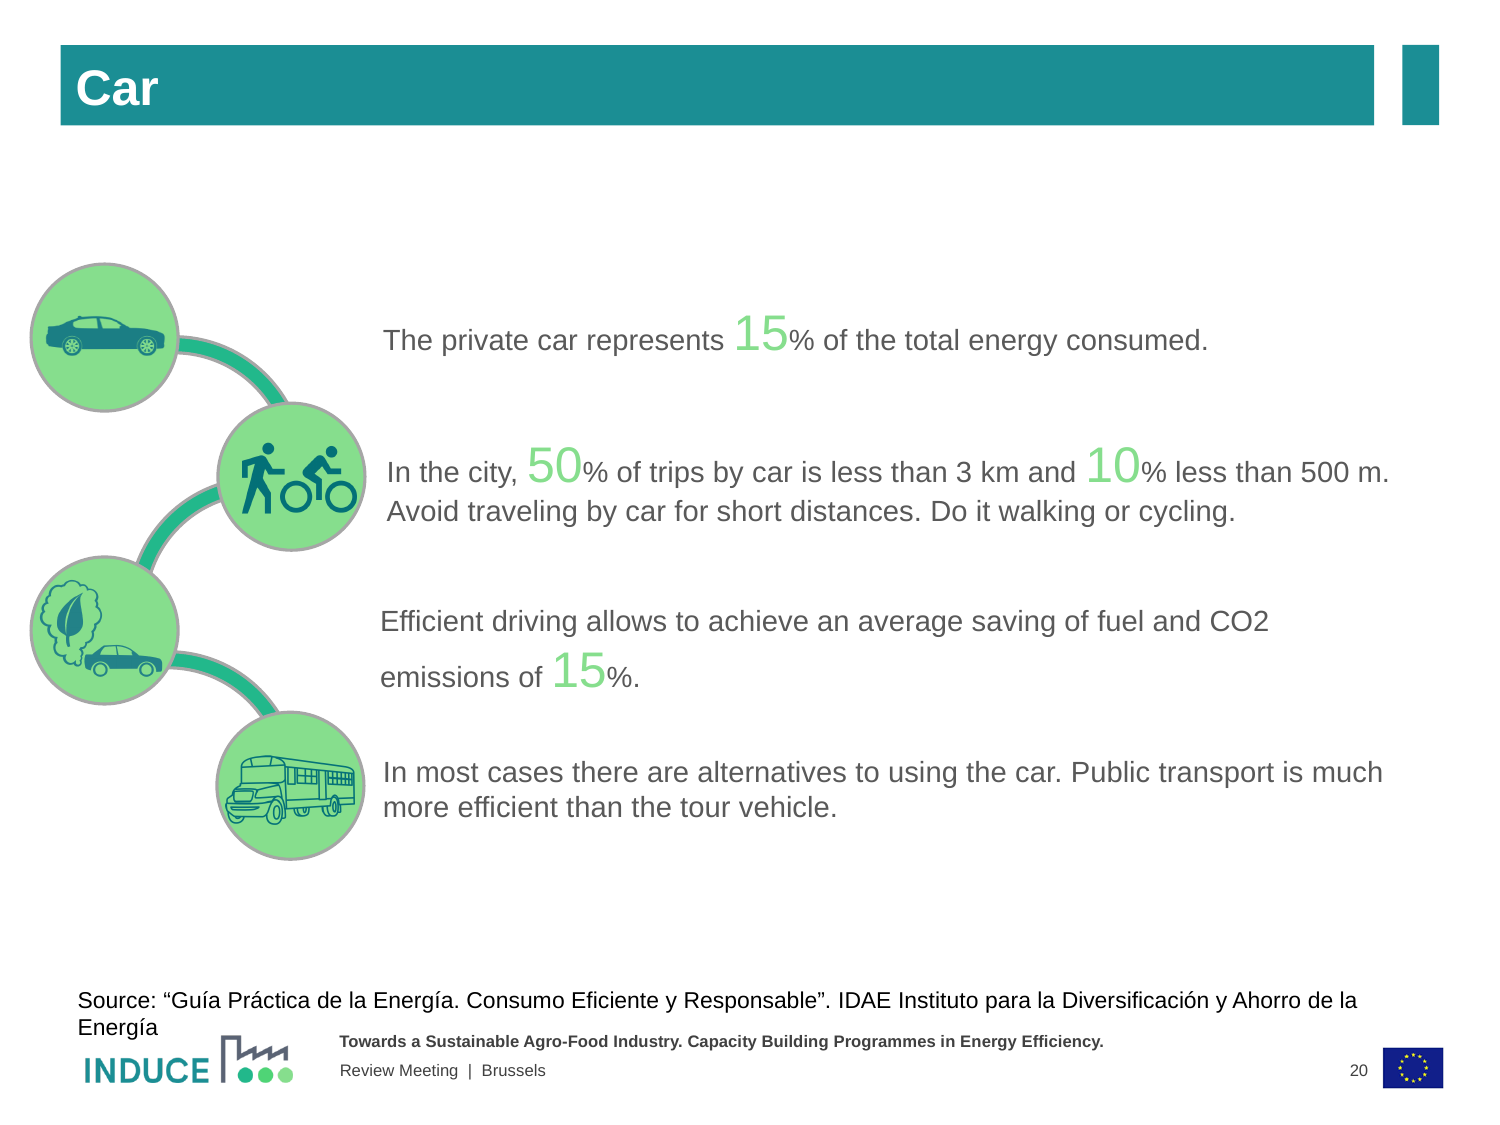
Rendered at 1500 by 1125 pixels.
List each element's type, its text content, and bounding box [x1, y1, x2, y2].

picture [38, 295, 172, 376]
text_box In the city, 50% of trips by car is less than 3 km and 10% less than 500 m. Avoid traveling by car for short distances. Do it walking or cycling. [393, 425, 1424, 535]
text_box The private car represents 15% of the total energy consumed. [393, 292, 1458, 368]
picture [222, 442, 357, 521]
picture [39, 566, 163, 690]
text_box In most cases there are alternatives to using the car. Public transport is much more efficient than the tour vehicle. [393, 745, 1472, 831]
picture [1373, 1038, 1450, 1094]
footer Review Meeting | Brussels [324, 1055, 1151, 1085]
text_box Car [60, 45, 1375, 126]
text_box [1400, 43, 1441, 127]
text_box Efficient driving allows to achieve an average saving of fuel and CO2 emissions of 15%. [393, 595, 1398, 705]
text_box Source: “Guía Práctica de la Energía. Consumo Eficiente y Responsable”. IDAE Instituto para la Diversificación y Ahorro de la Energía [62, 978, 1442, 1048]
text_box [30, 263, 390, 912]
picture [83, 1048, 295, 1085]
slide_number 20 [1289, 1055, 1375, 1085]
picture [225, 755, 356, 826]
